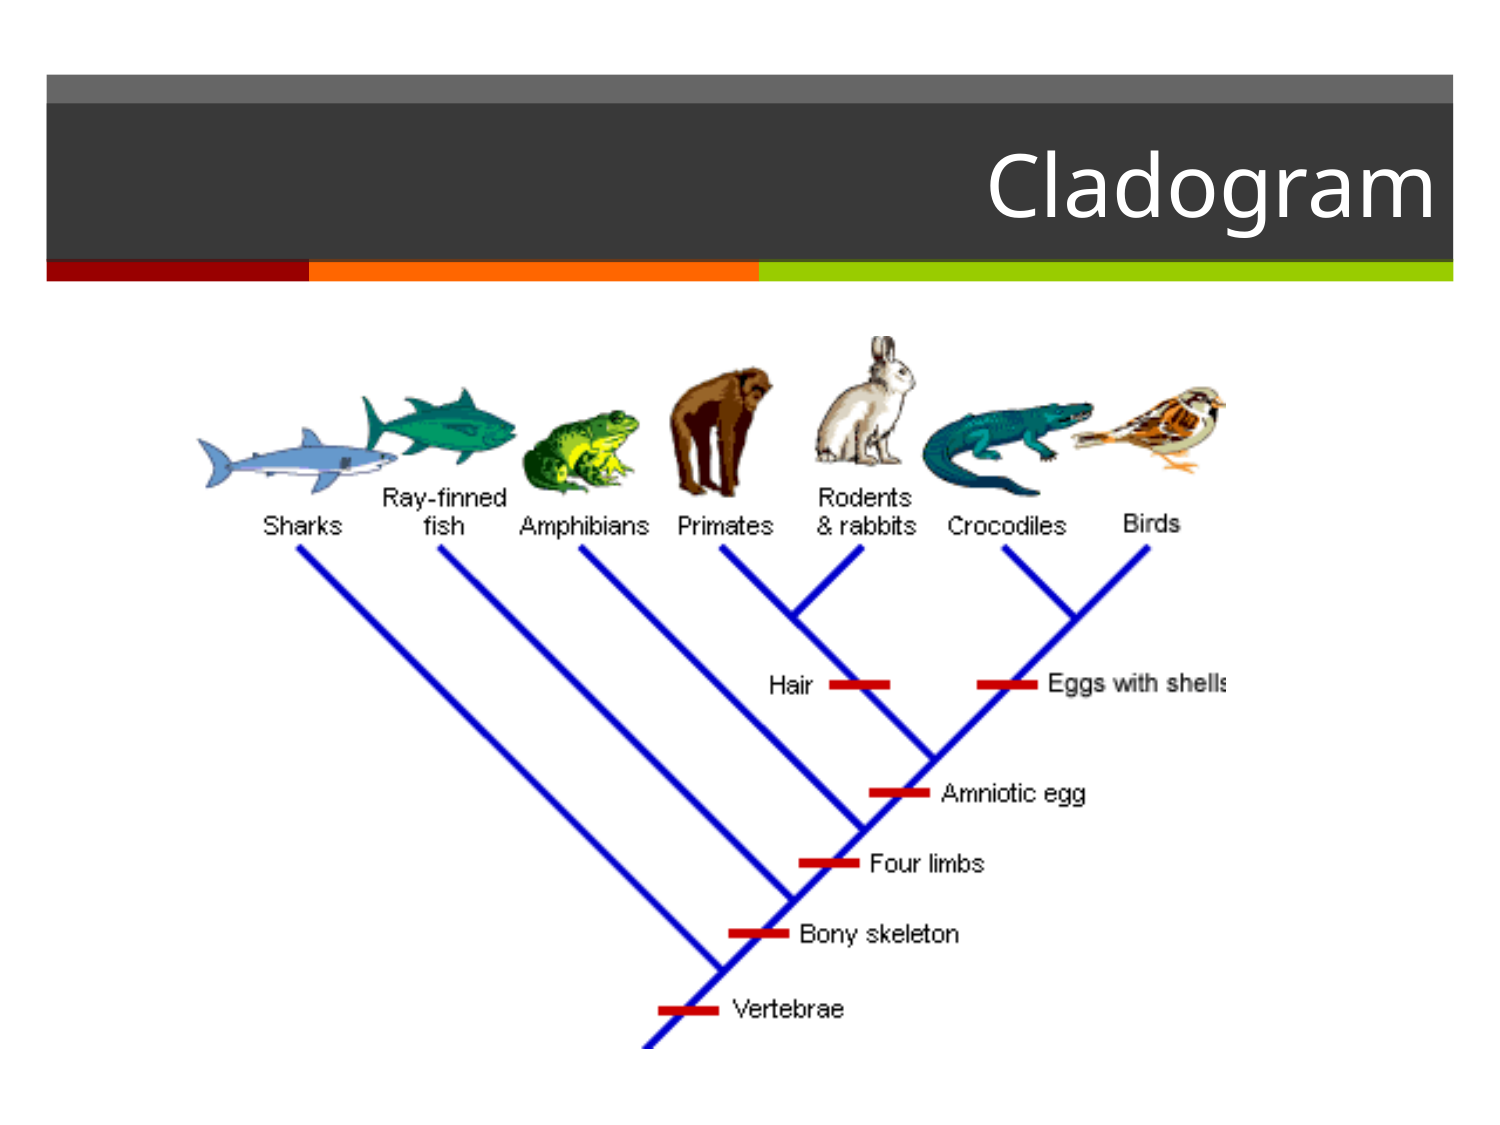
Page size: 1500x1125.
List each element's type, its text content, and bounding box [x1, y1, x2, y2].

picture [182, 335, 1226, 1049]
title Cladogram [46, 103, 1454, 263]
